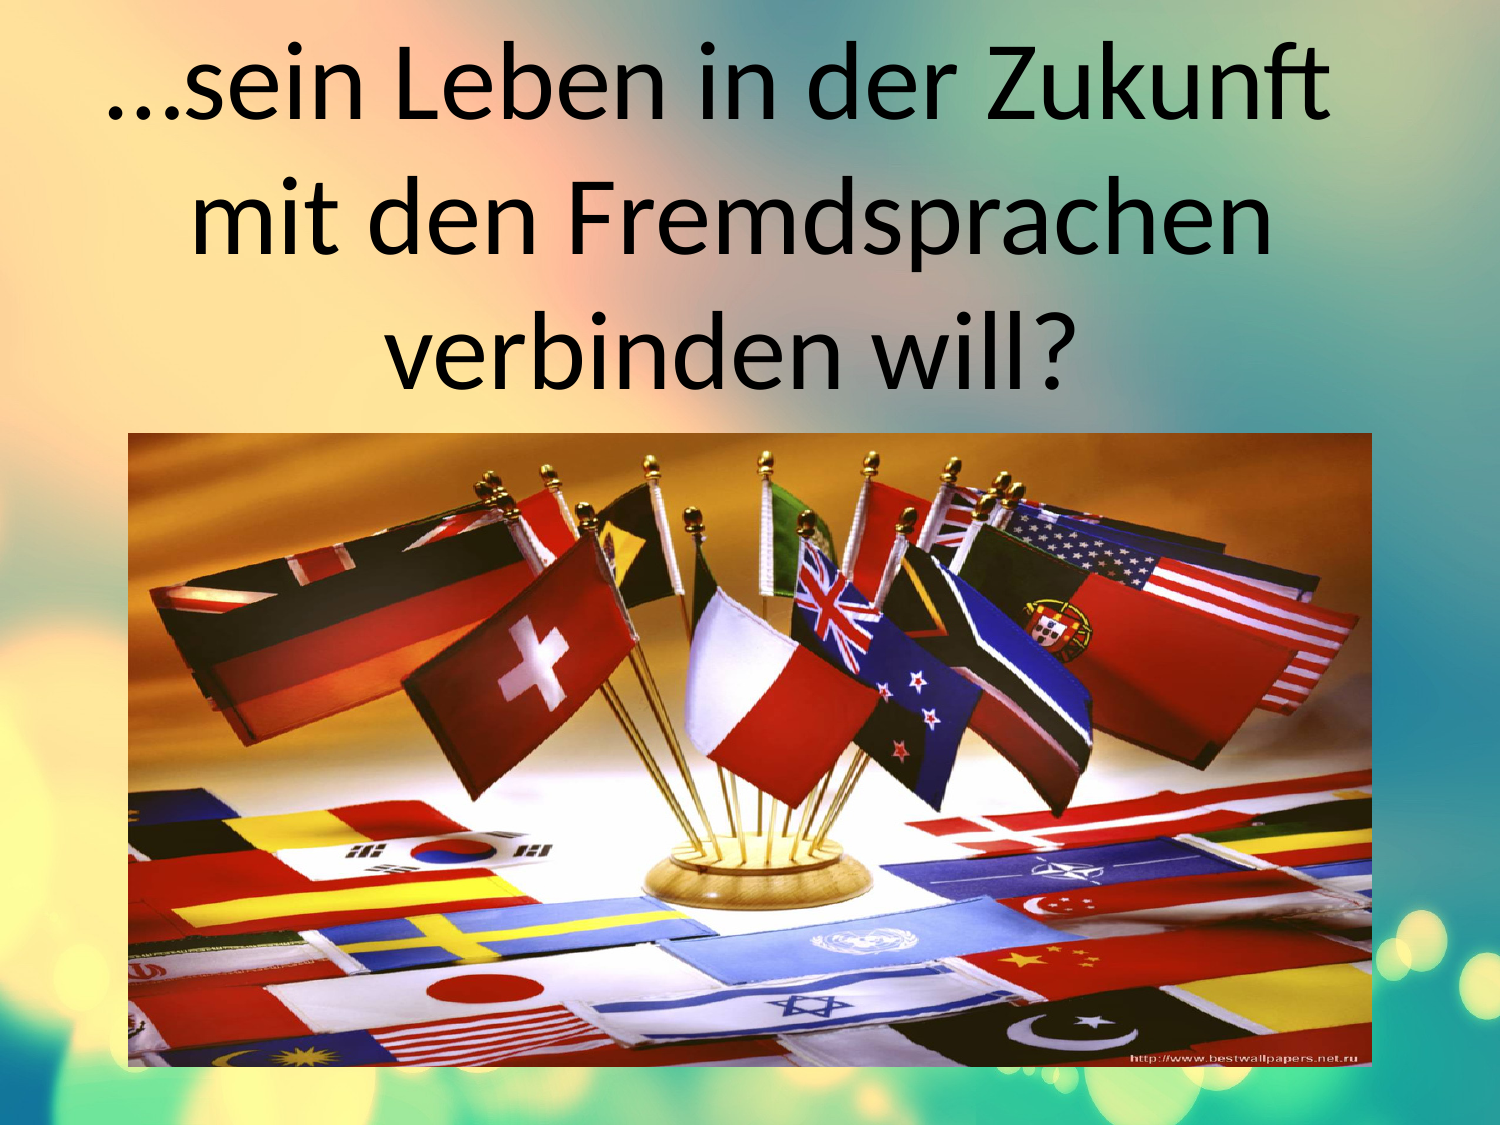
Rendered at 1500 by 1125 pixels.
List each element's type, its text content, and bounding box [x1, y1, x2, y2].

picture [0, 420, 1500, 1125]
text_box …sein Leben in der Zukunft mit den Fremdsprachen verbinden will? [0, 0, 1500, 420]
